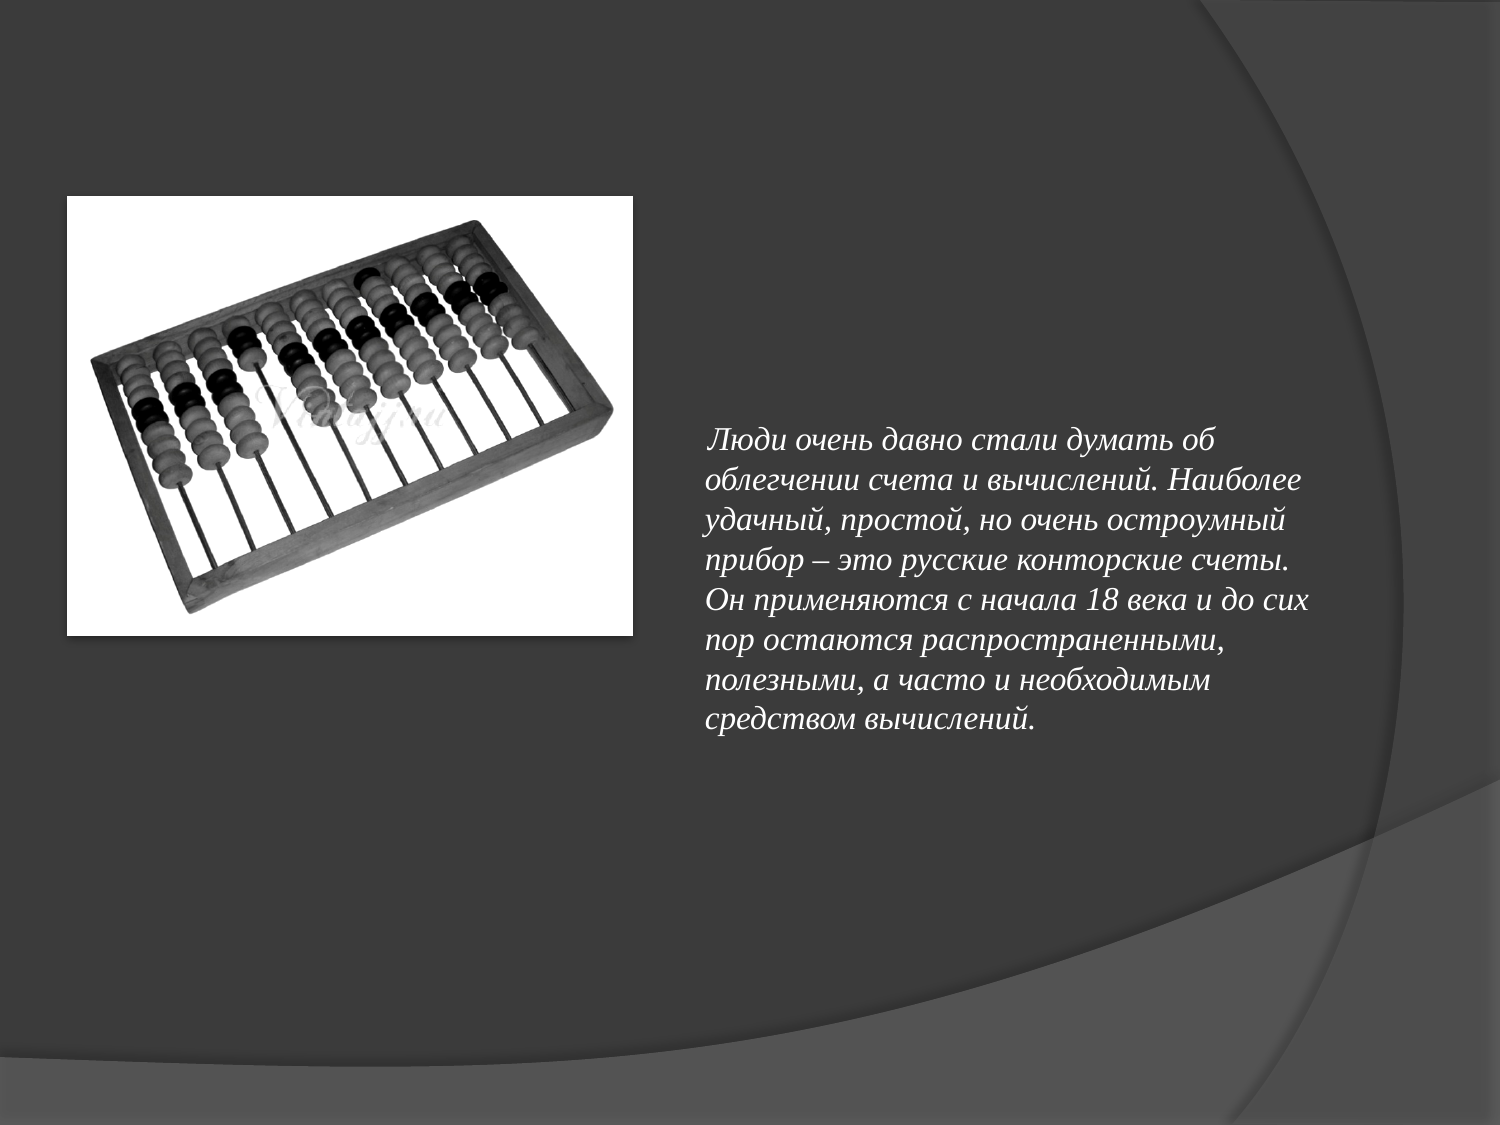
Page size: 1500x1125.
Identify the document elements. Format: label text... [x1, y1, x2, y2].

picture [81, 210, 619, 622]
list Люди очень давно стали думать об облегчении счета и вычислений. Наиболее удачный, простой, но очень остроумный прибор – это русские конторские счеты. Он применяются с начала 18 века и до сих пор остаются распространенными, полезными, а часто и необходимым средством вычислений. [621, 410, 1336, 1020]
